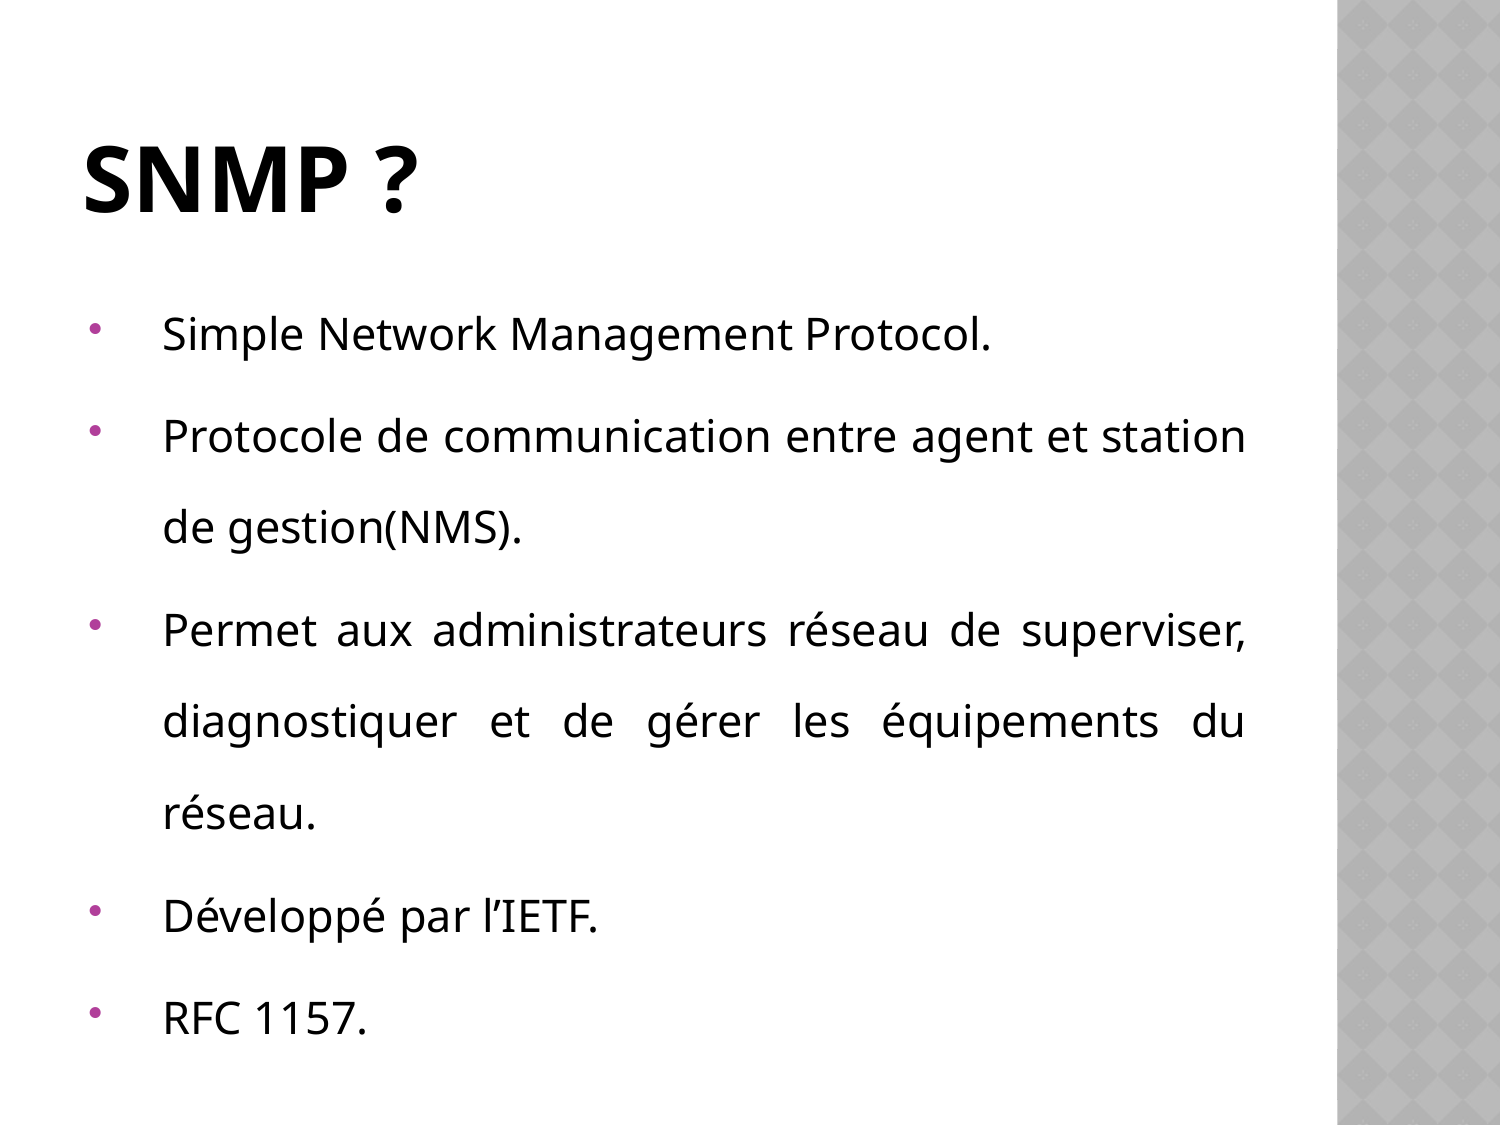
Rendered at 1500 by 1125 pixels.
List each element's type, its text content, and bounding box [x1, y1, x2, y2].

title SNMP ? [75, 52, 1263, 240]
list Simple Network Management Protocol. Protocole de communication entre agent et station de gestion(NMS). Permet aux administrateurs réseau de superviser, diagnostiquer et de gérer les équipements du réseau. Développé par l’IETF. RFC 1157. [75, 264, 1263, 1059]
